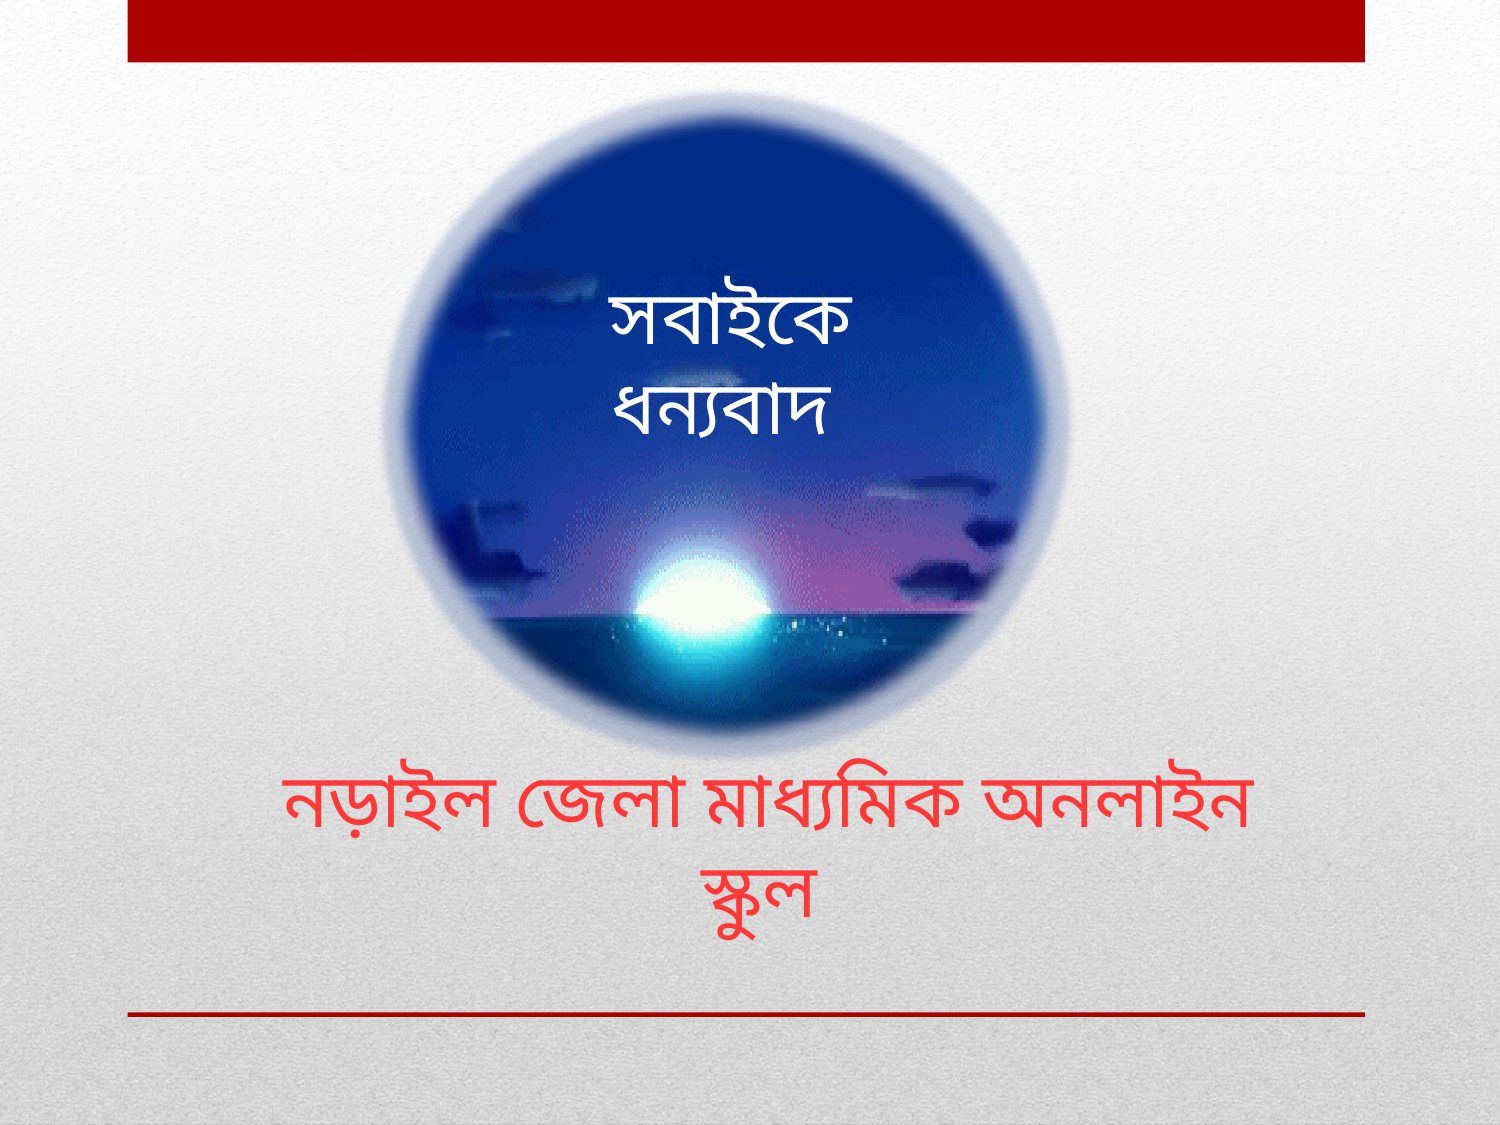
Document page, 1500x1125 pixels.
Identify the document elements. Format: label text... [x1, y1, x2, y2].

text_box নড়াইল জেলা মাধ্যমিক অনলাইন স্কুল [262, 744, 1275, 940]
picture [388, 99, 1063, 751]
